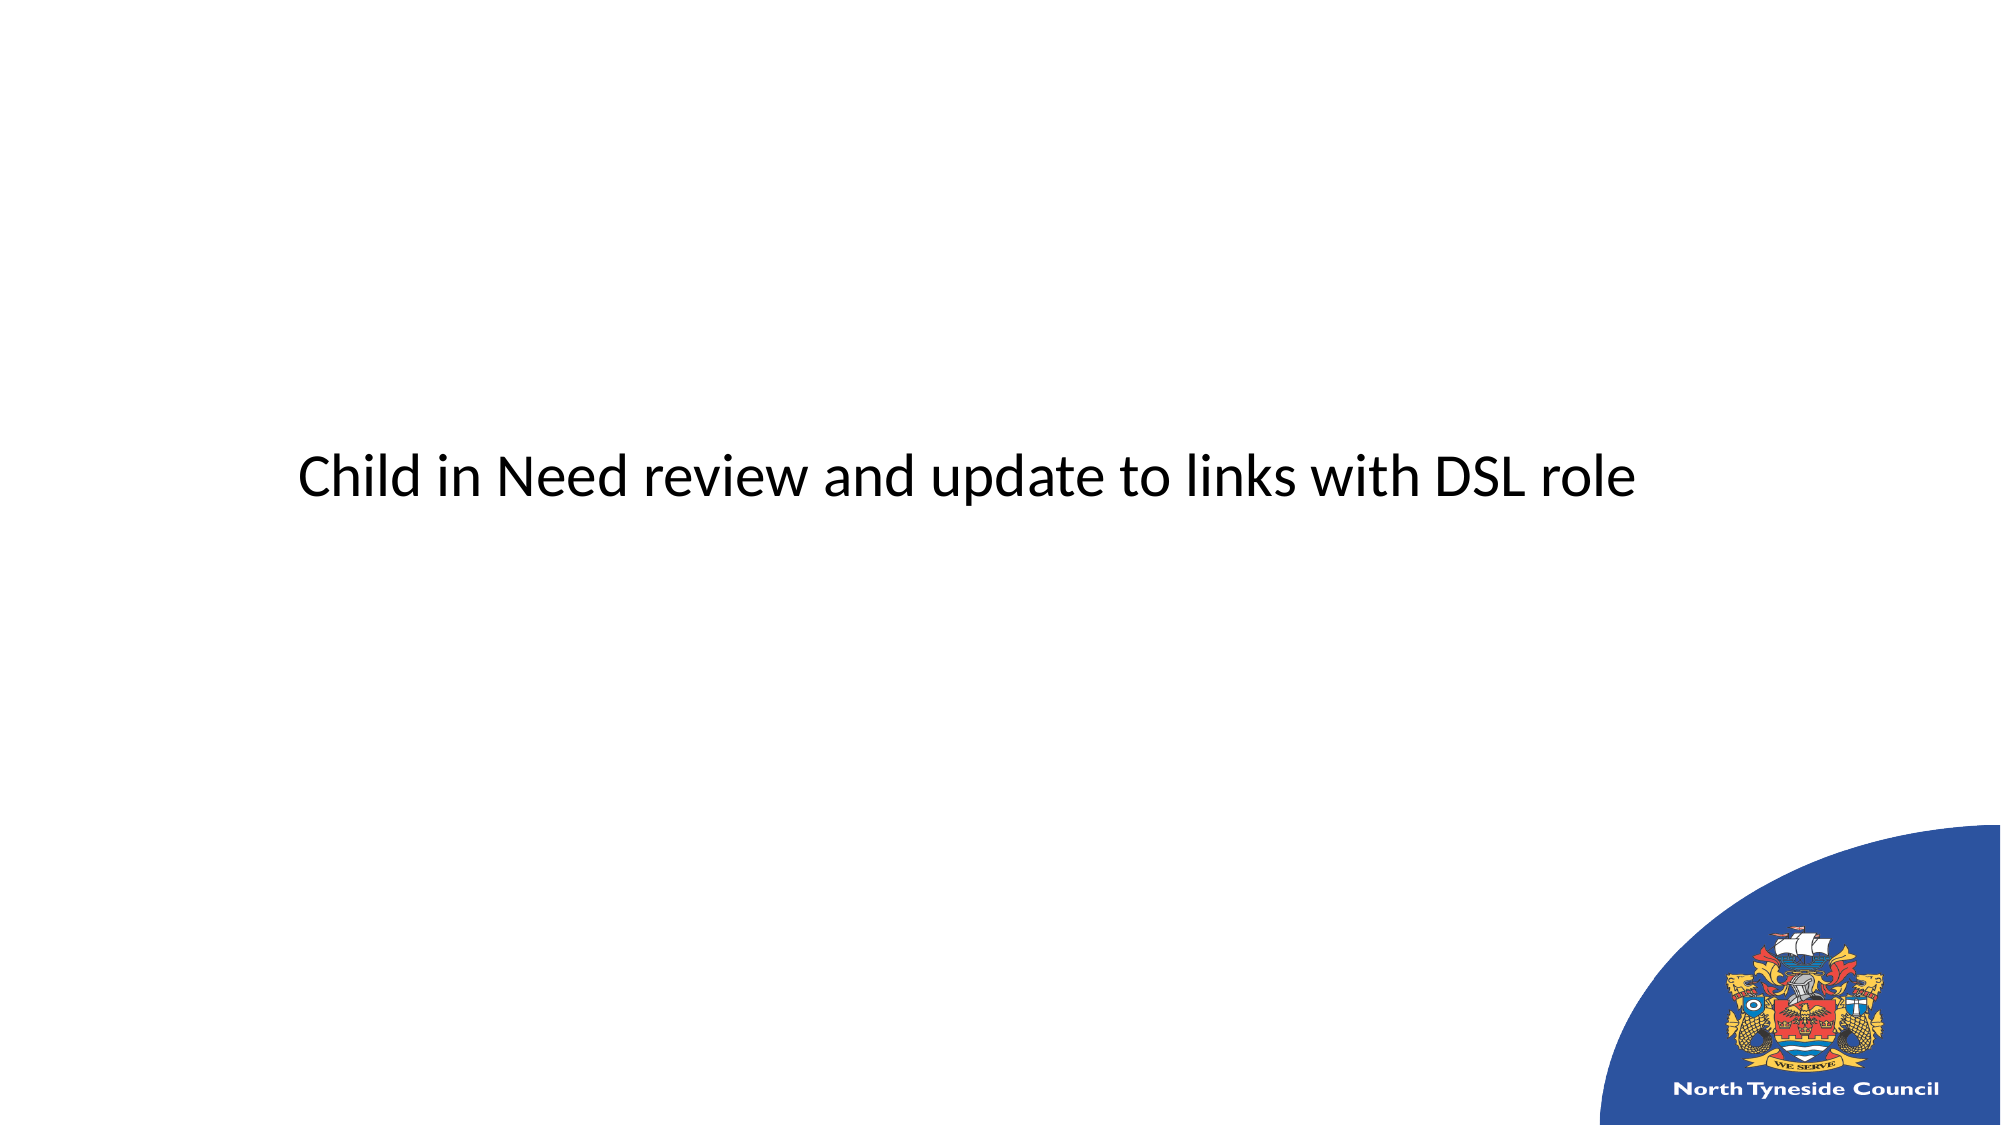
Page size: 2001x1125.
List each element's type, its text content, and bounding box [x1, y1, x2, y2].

picture [1599, 825, 2001, 1125]
title Child in Need review and update to links with DSL role [218, 367, 1719, 517]
